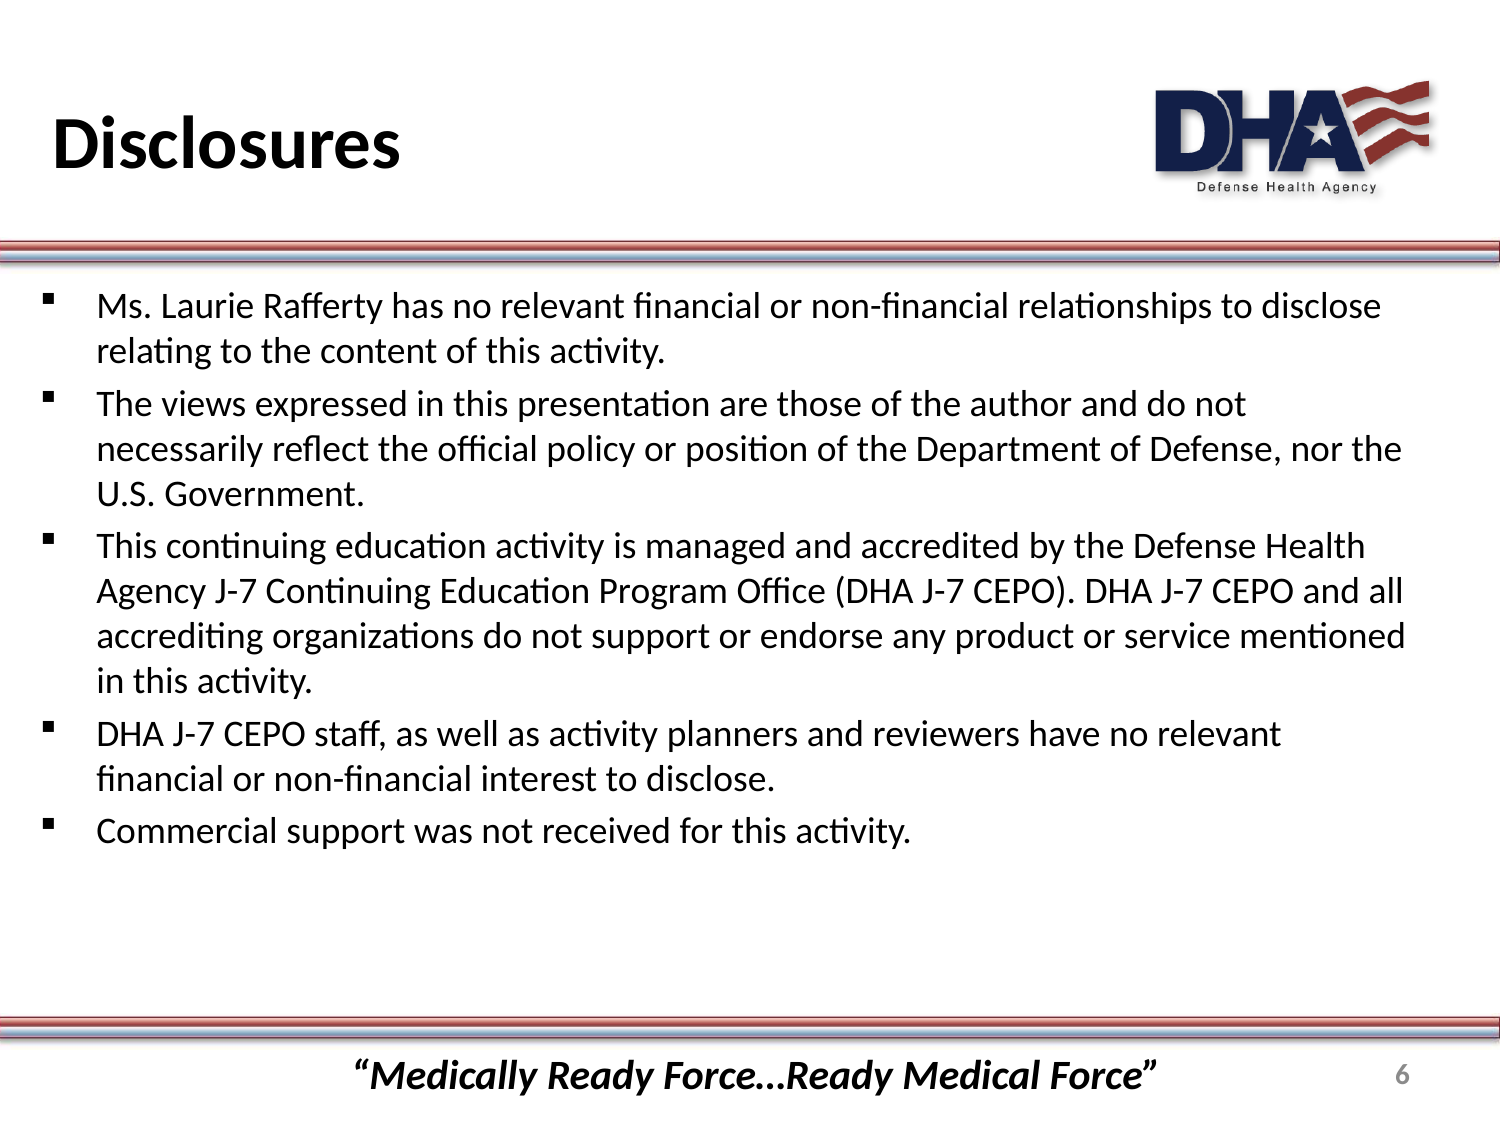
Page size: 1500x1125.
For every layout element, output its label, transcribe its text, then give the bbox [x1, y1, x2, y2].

picture [0, 1013, 1500, 1050]
slide_number 6 [1250, 1042, 1425, 1103]
title Disclosures [37, 45, 1150, 233]
footer “Medically Ready Force…Ready Medical Force” [287, 1042, 1225, 1103]
list Ms. Laurie Rafferty has no relevant financial or non-financial relationships to disclose relating to the content of this activity. The views expressed in this presentation are those of the author and do not necessarily reflect the official policy or position of the Department of Defense, nor the U.S. Government. This continuing education activity is managed and accredited by the Defense Health Agency J-7 Continuing Education Program Office (DHA J-7 CEPO). DHA J-7 CEPO and all accrediting organizations do not support or endorse any product or service mentioned in this activity. DHA J-7 CEPO staff, as well as activity planners and reviewers have no relevant financial or non-financial interest to disclose. Commercial support was not received for this activity. [24, 273, 1425, 1005]
picture [1155, 80, 1429, 194]
picture [0, 237, 1500, 274]
